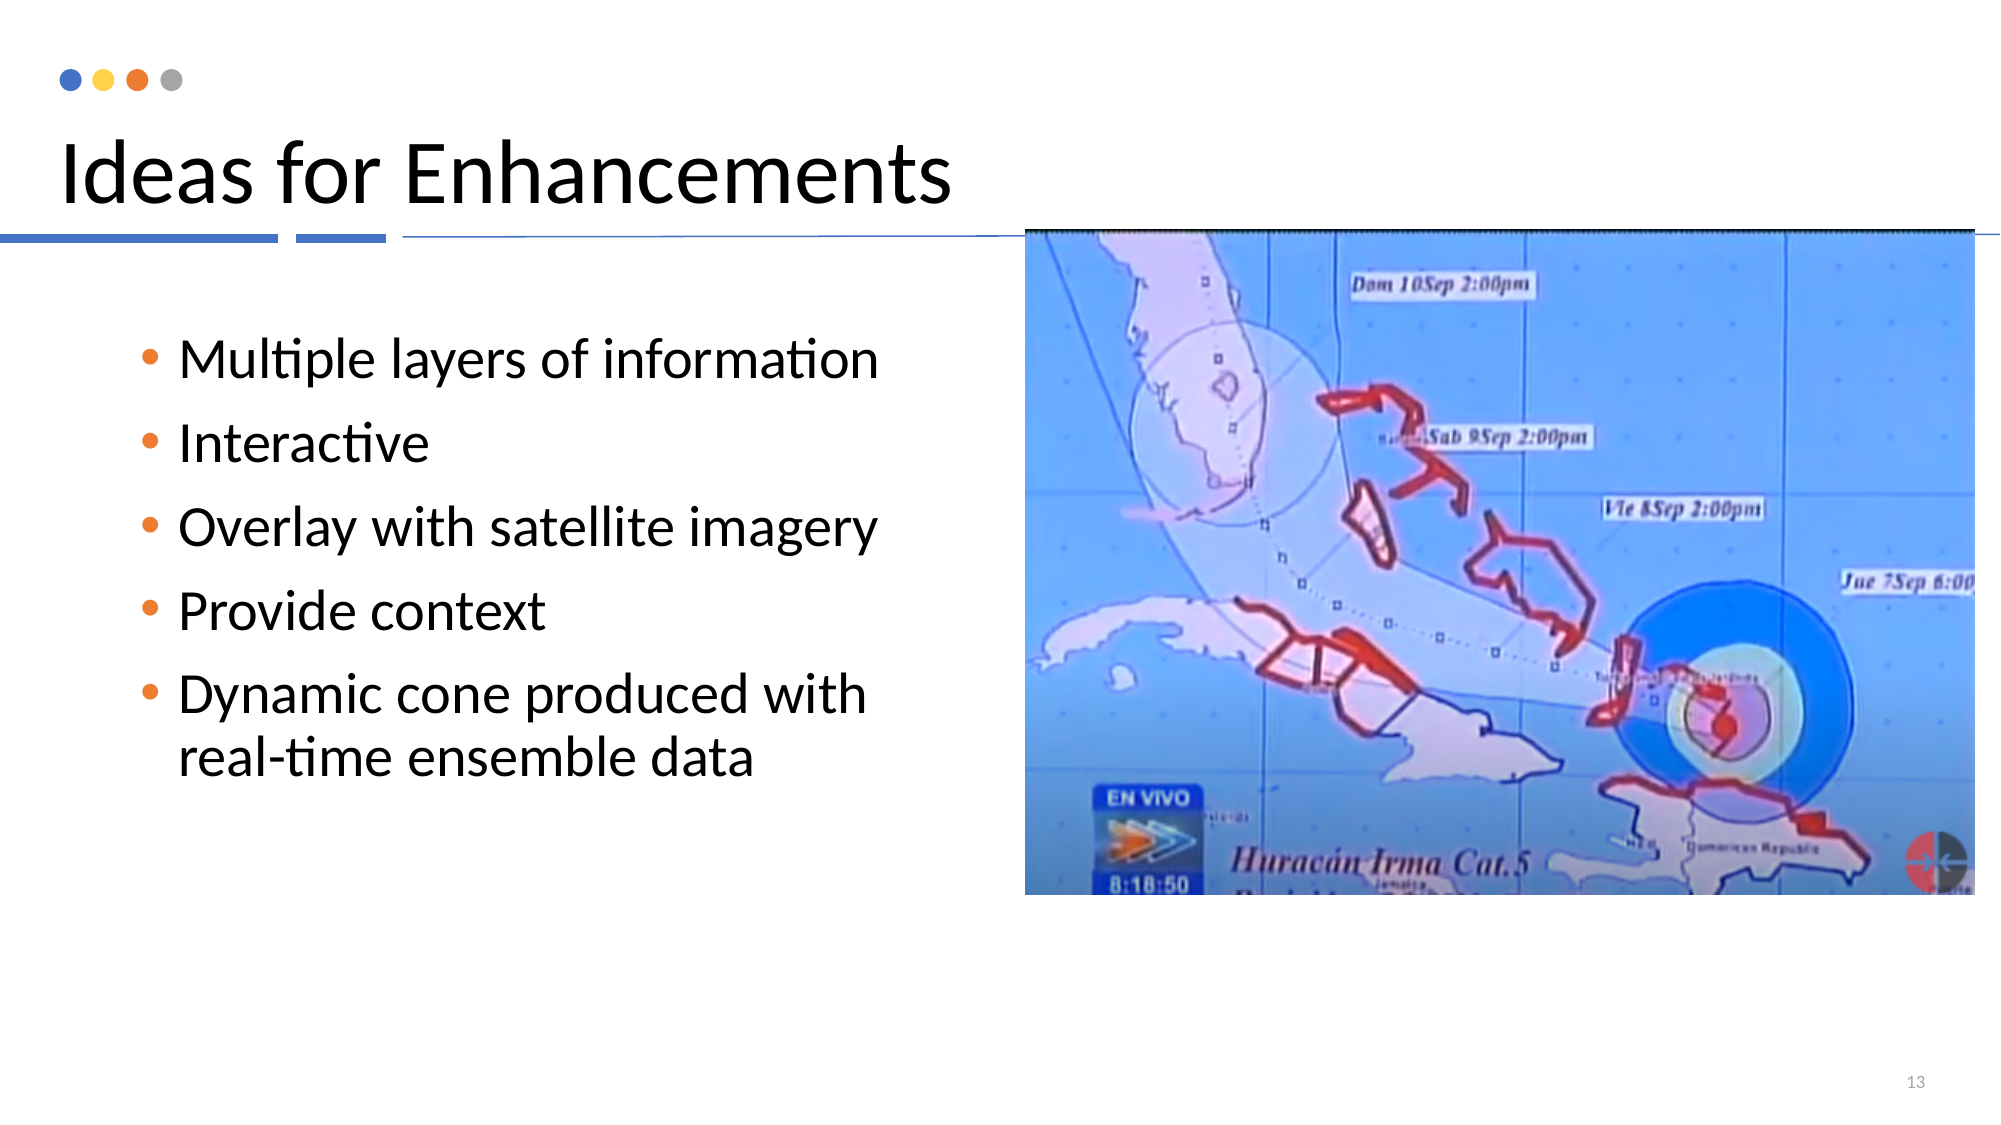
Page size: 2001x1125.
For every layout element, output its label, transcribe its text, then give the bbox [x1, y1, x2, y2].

title Ideas for Enhancements [59, 52, 1940, 224]
slide_number 13 [1490, 1060, 1941, 1102]
list Multiple layers of information Interactive Overlay with satellite imagery Provide context Dynamic cone produced with real-time ensemble data [125, 320, 1025, 912]
picture [1024, 229, 1976, 896]
